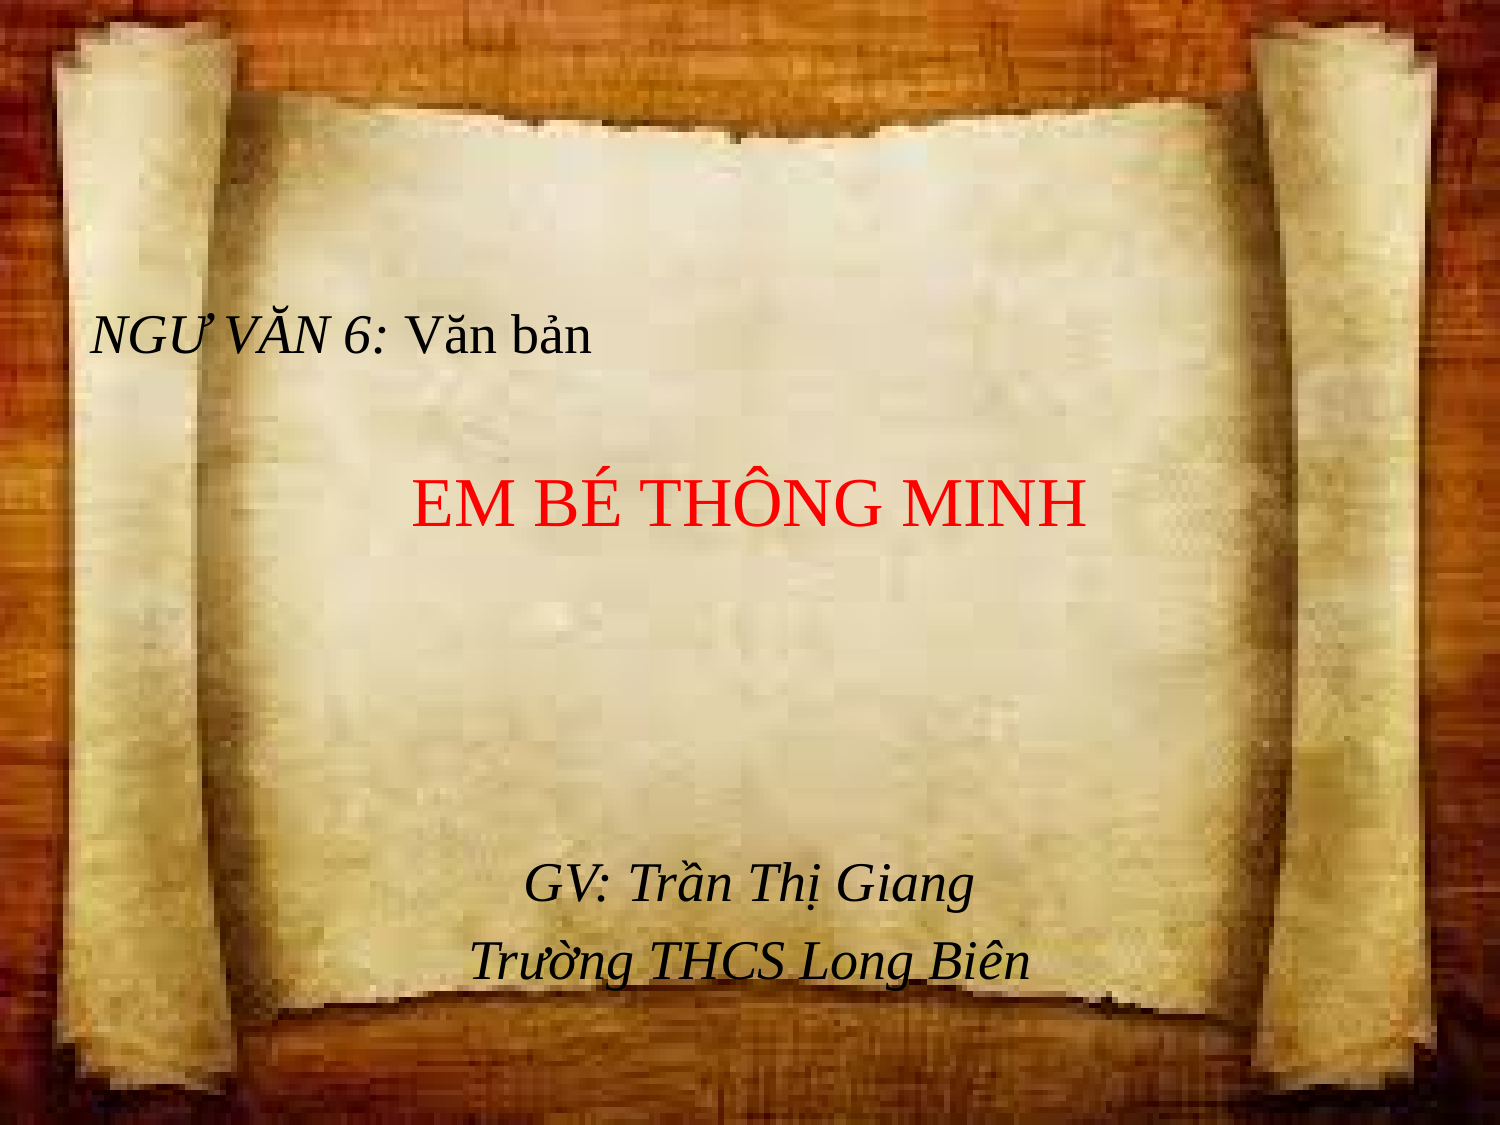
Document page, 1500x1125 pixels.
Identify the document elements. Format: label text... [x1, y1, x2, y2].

list NGƯ VĂN 6: Văn bản EM BÉ THÔNG MINH GV: Trần Thị Giang Trường THCS Long Biên [75, 54, 1425, 1005]
